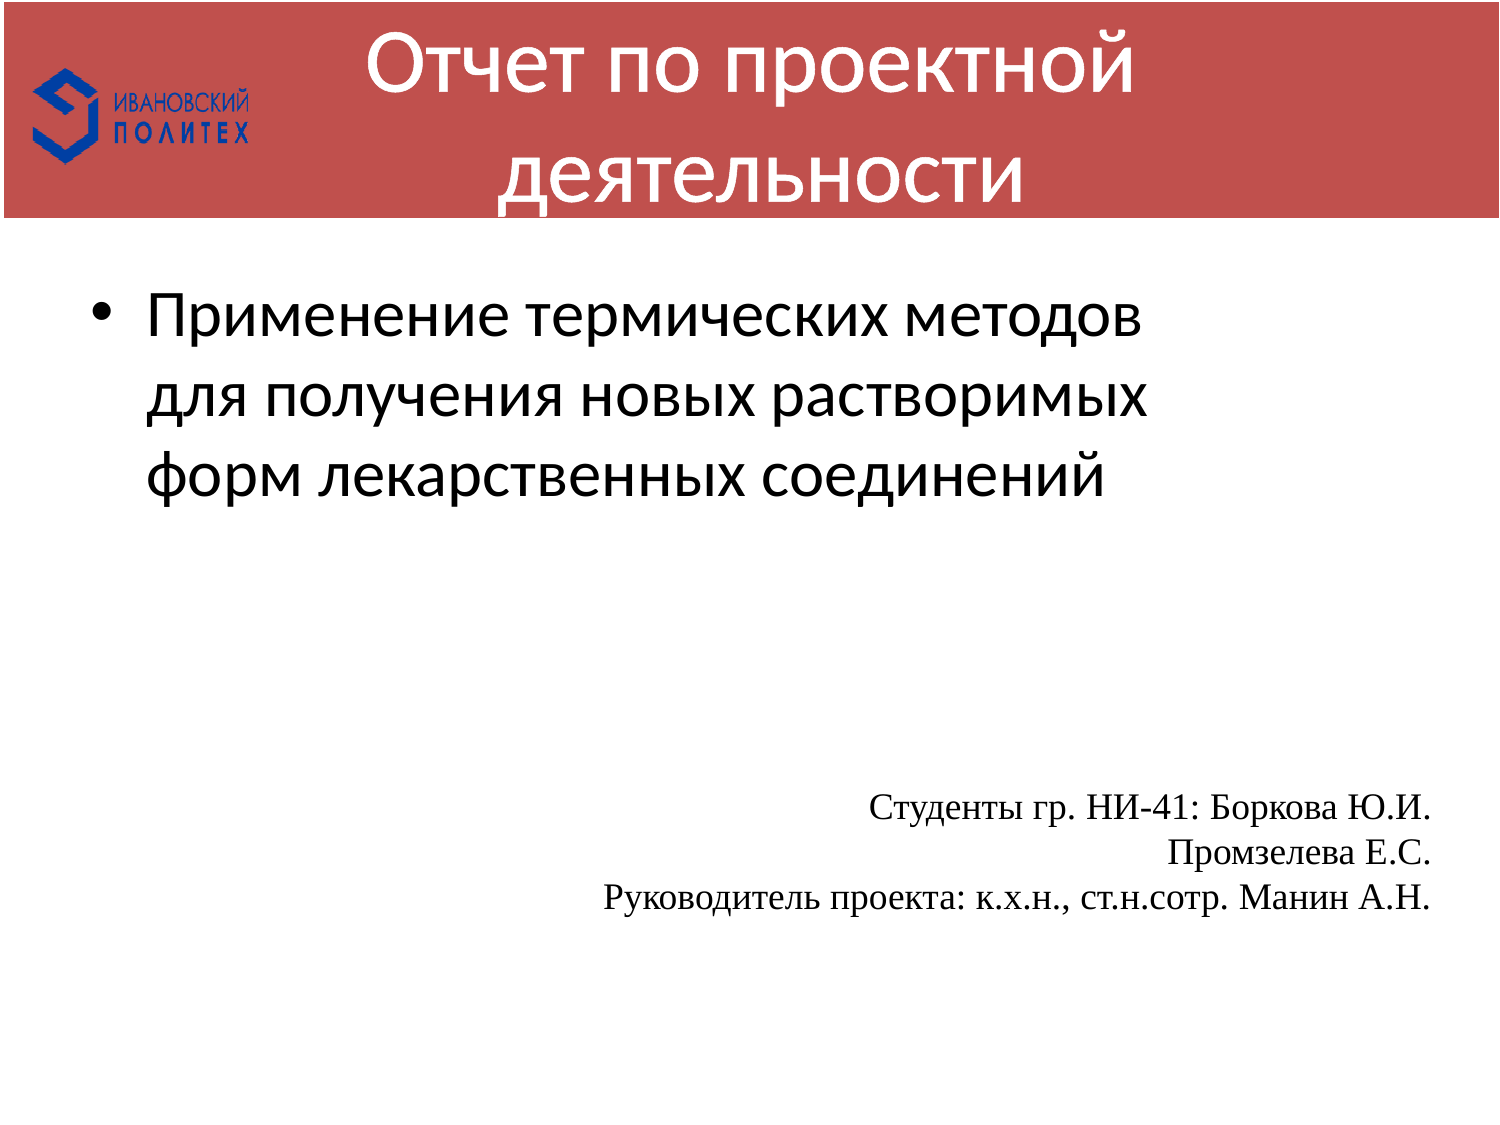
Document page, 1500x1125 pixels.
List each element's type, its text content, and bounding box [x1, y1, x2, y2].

text_box Студенты гр. НИ-41: Боркова Ю.И. Промзелева Е.С. Руководитель проекта: к.х.н., ст.н.сотр. Манин А.Н. [549, 775, 1447, 925]
list Применение термических методов для получения новых растворимых форм лекарственных соединений [75, 262, 1270, 799]
picture [31, 68, 248, 166]
text_box Отчет по проектной деятельности [0, 0, 1500, 222]
